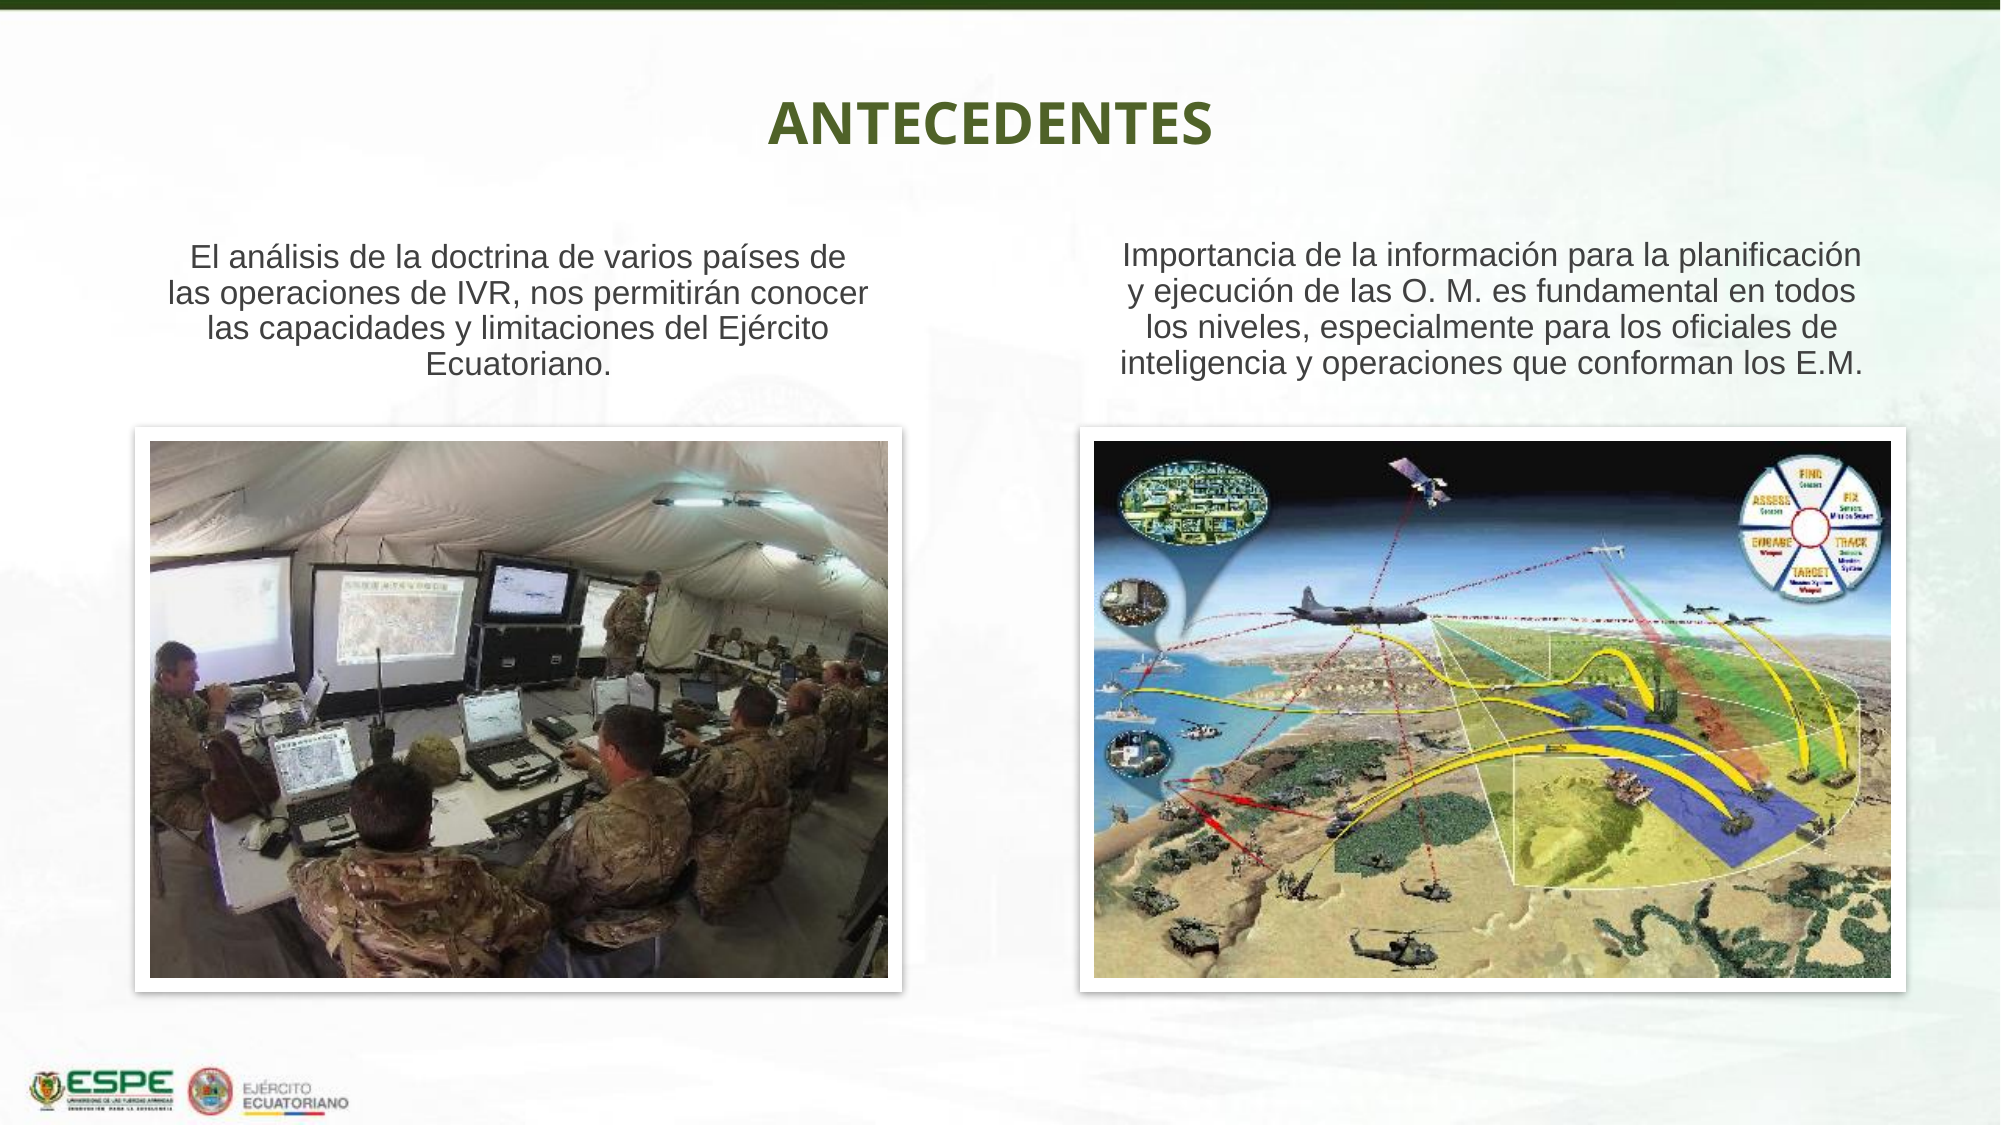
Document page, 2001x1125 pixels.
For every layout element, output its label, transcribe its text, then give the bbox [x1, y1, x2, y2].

text_box Importancia de la información para la planificación y ejecución de las O. M. es fundamental en todos los niveles, especialmente para los oficiales de inteligencia y operaciones que conforman los E.M. [1092, 208, 1894, 412]
text_box [25, 0, 349, 299]
text_box ANTECEDENTES [165, 78, 1816, 209]
text_box El análisis de la doctrina de varios países de las operaciones de IVR, nos permitirán conocer las capacidades y limitaciones del Ejército Ecuatoriano. [147, 221, 890, 398]
picture [0, 0, 2001, 1125]
